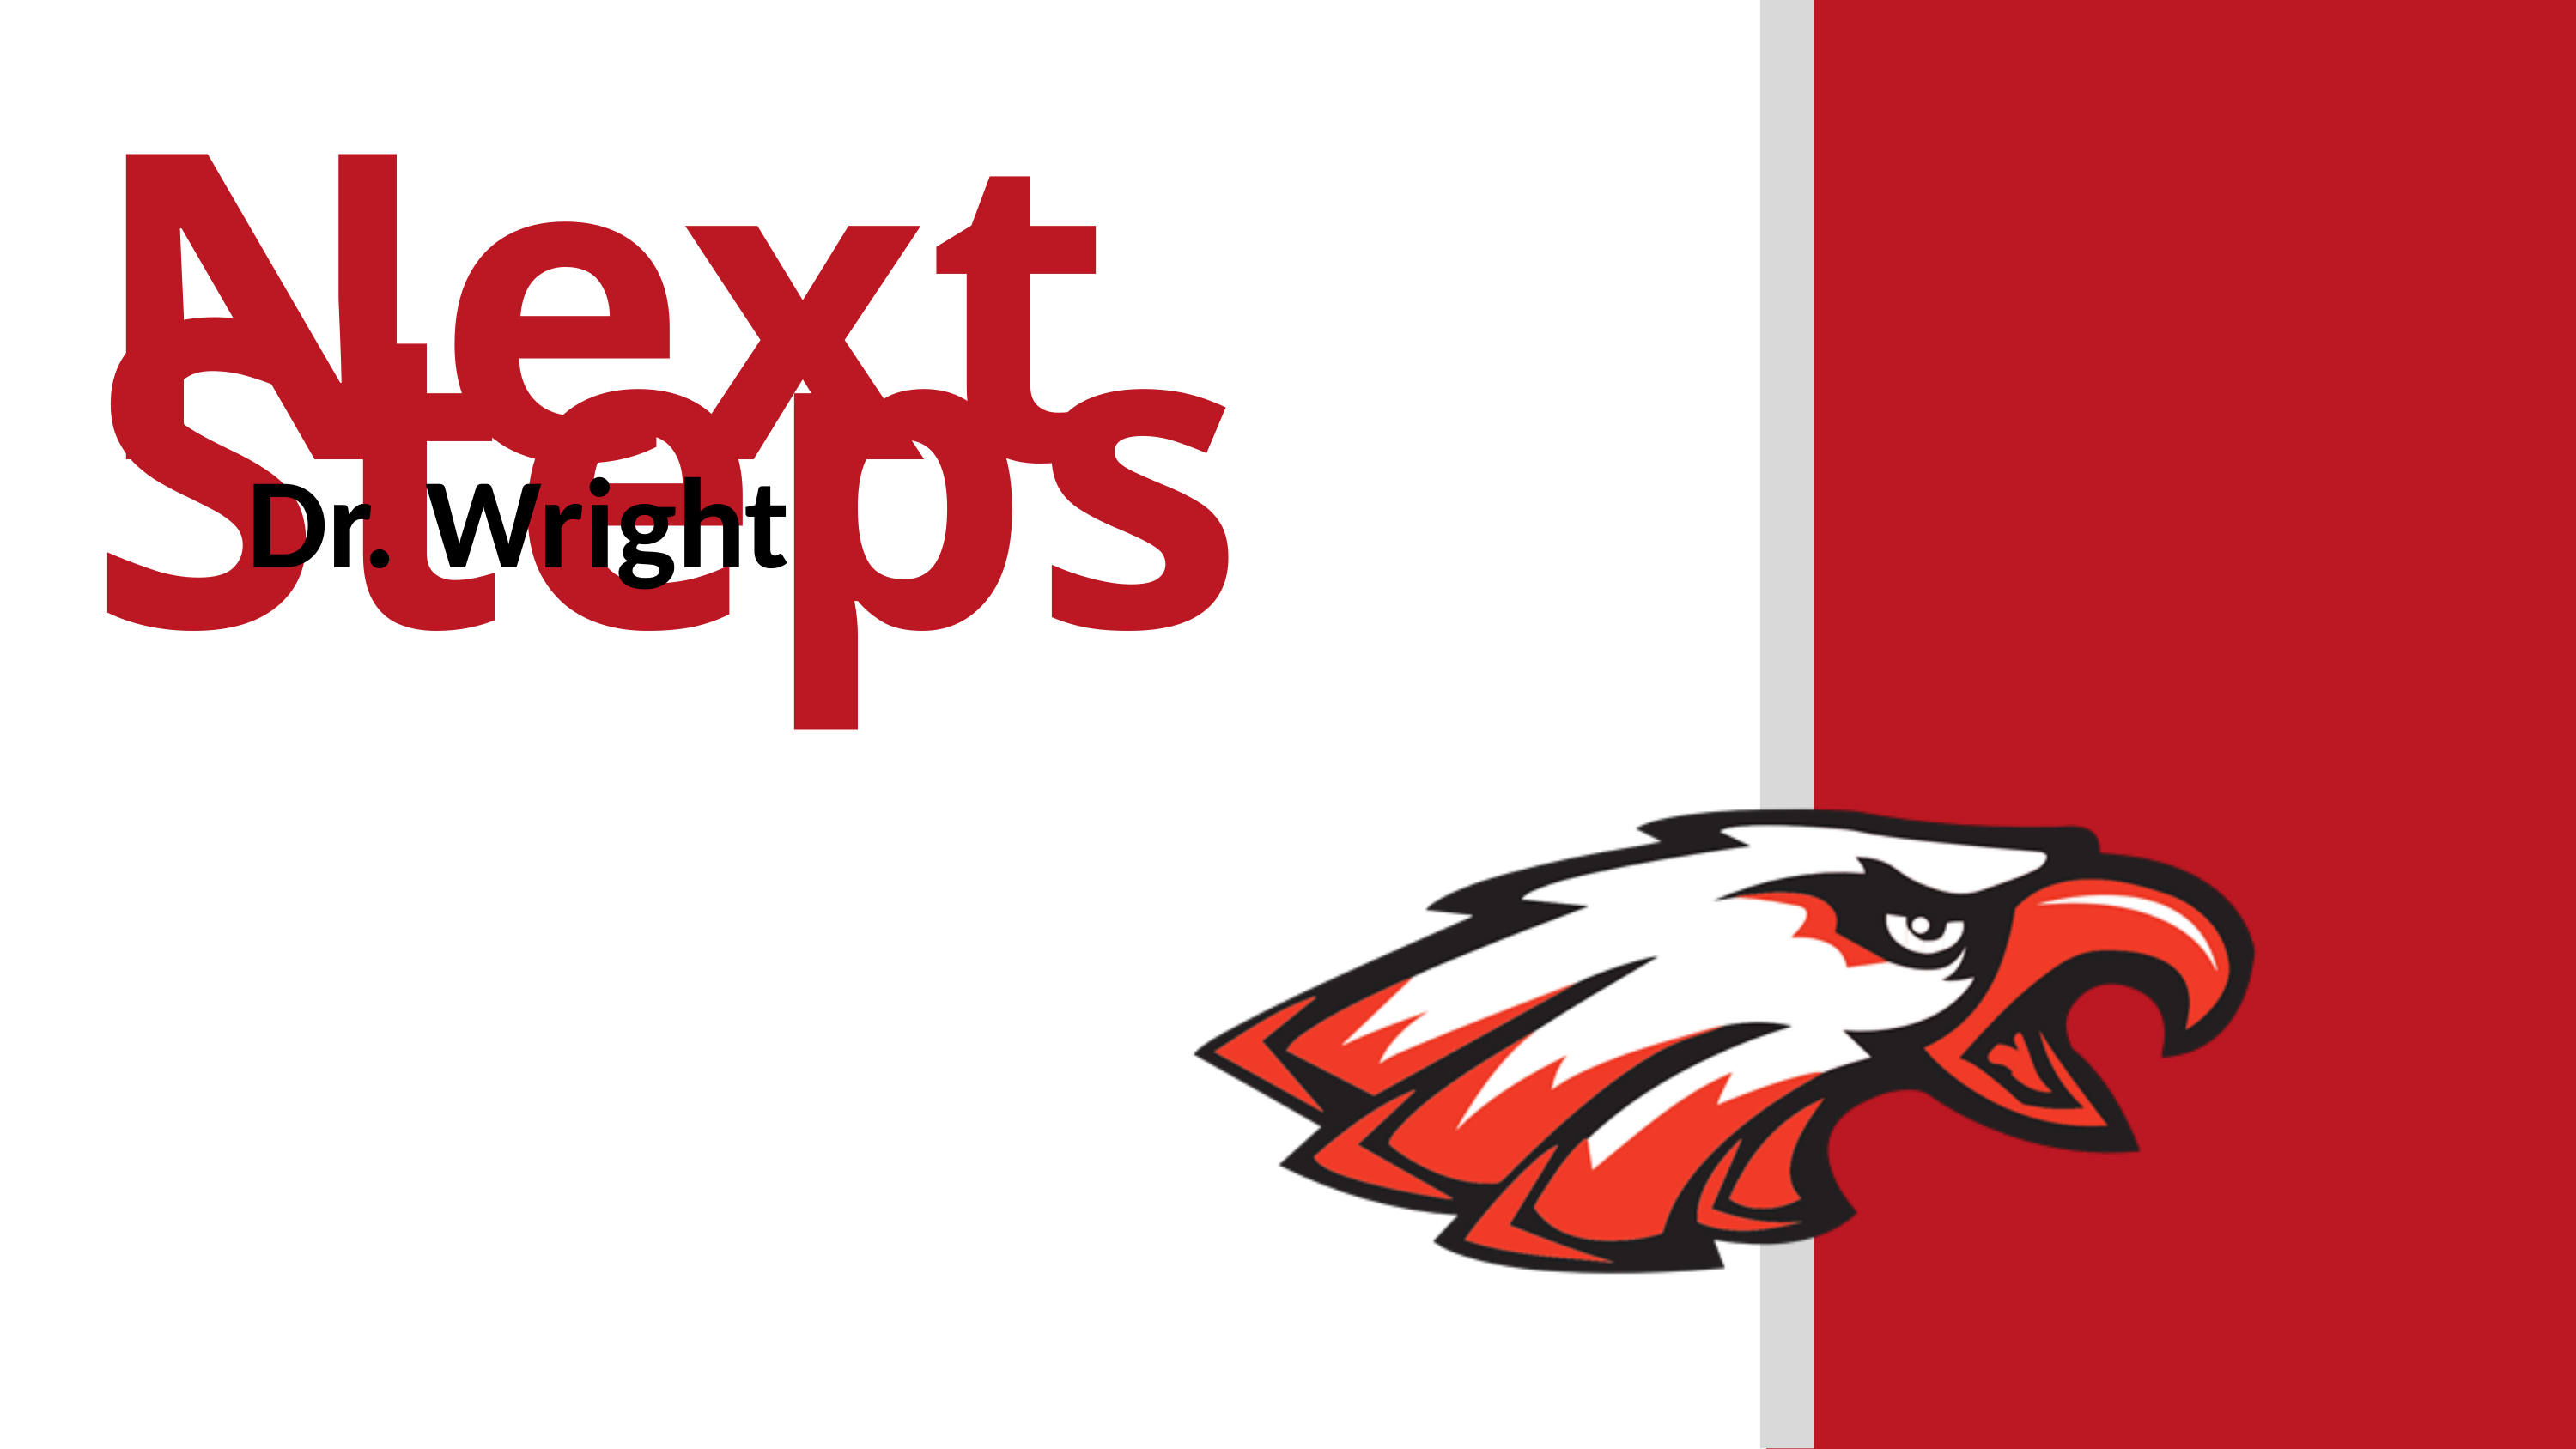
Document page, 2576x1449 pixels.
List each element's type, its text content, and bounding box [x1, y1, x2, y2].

text_box Next Steps [75, 372, 1610, 719]
text_box [1759, 1282, 1762, 1449]
picture [1191, 806, 2259, 1277]
text_box [1759, 0, 1765, 456]
text_box Dr. Wright [246, 456, 1761, 594]
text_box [1765, 0, 2576, 1449]
